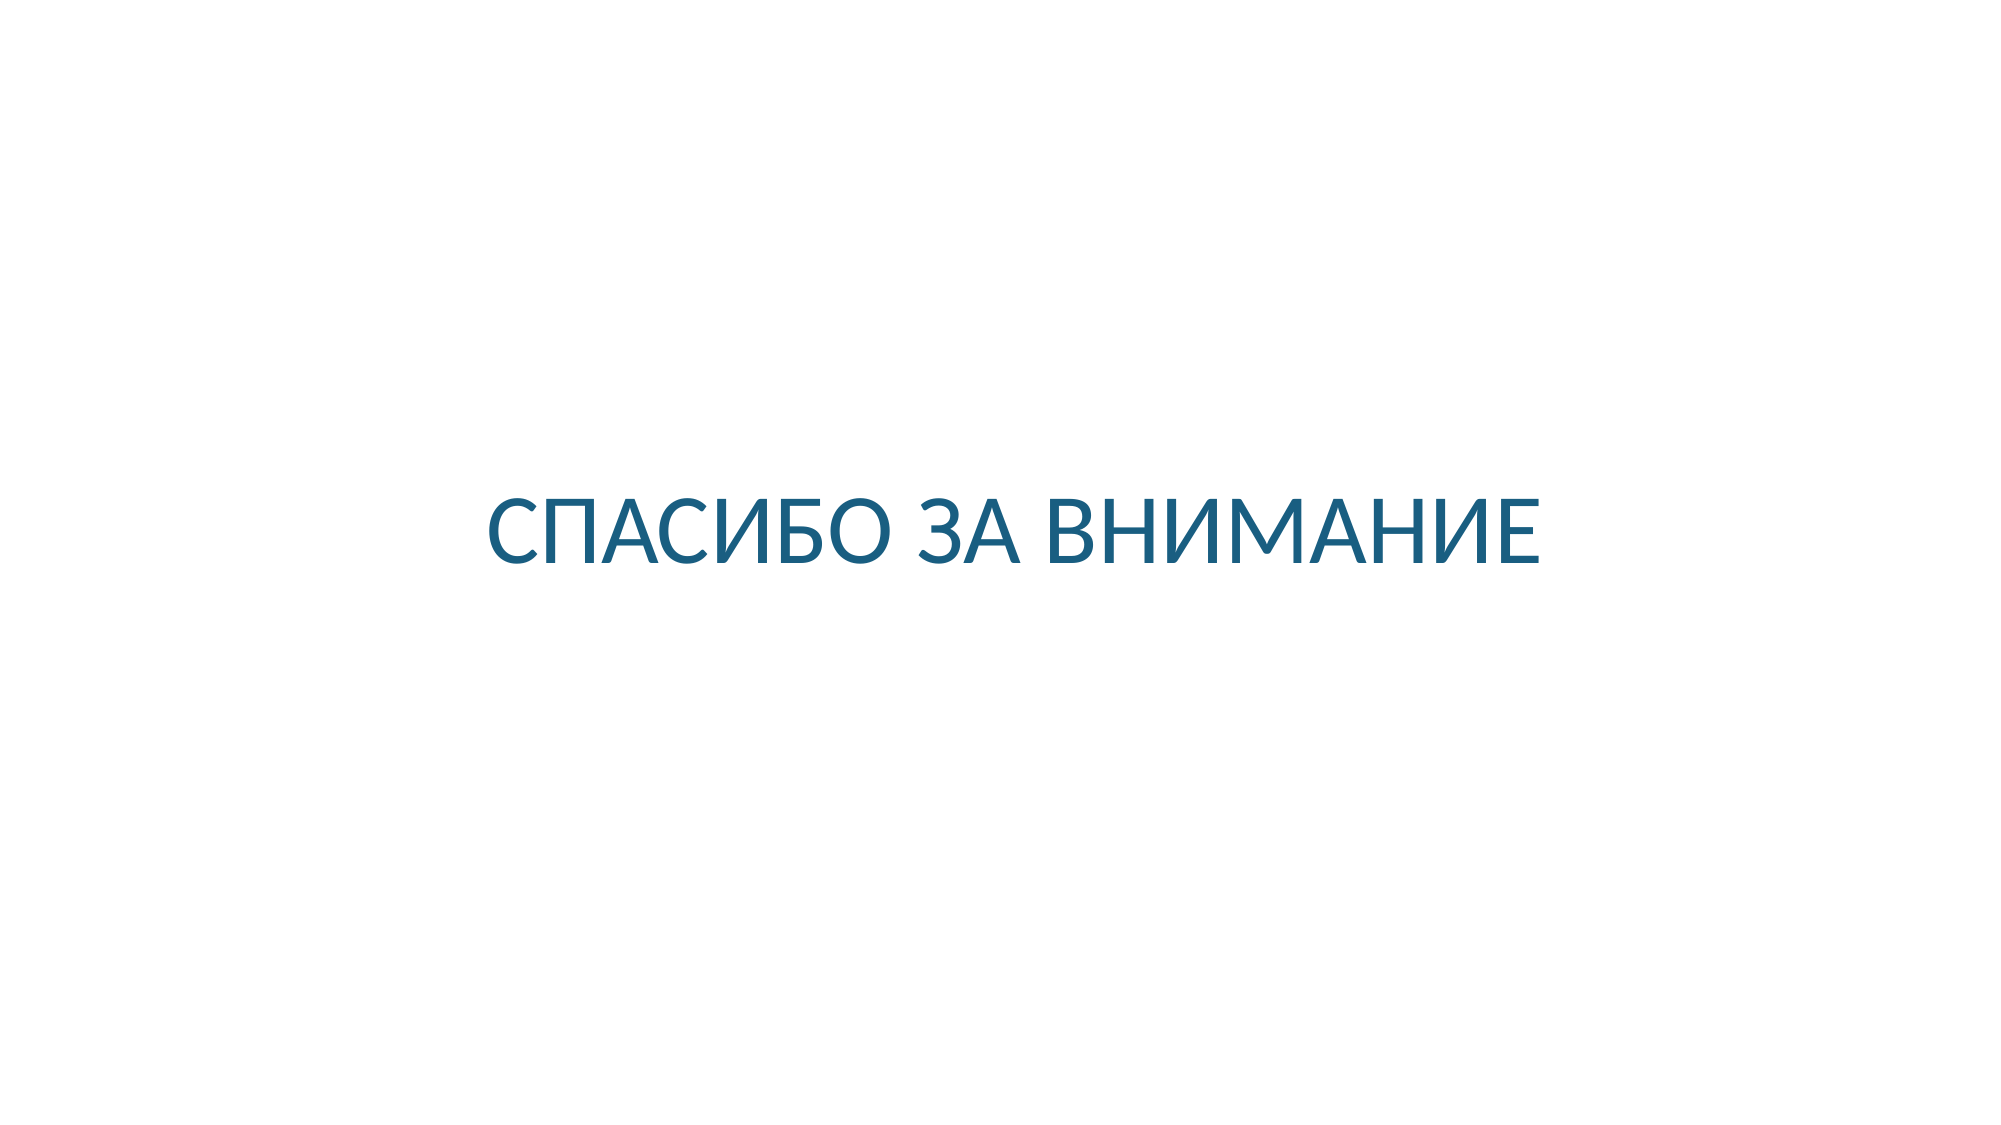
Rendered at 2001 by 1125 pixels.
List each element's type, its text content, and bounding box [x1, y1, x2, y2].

title СПАСИБО ЗА ВНИМАНИЕ [442, 422, 1601, 640]
